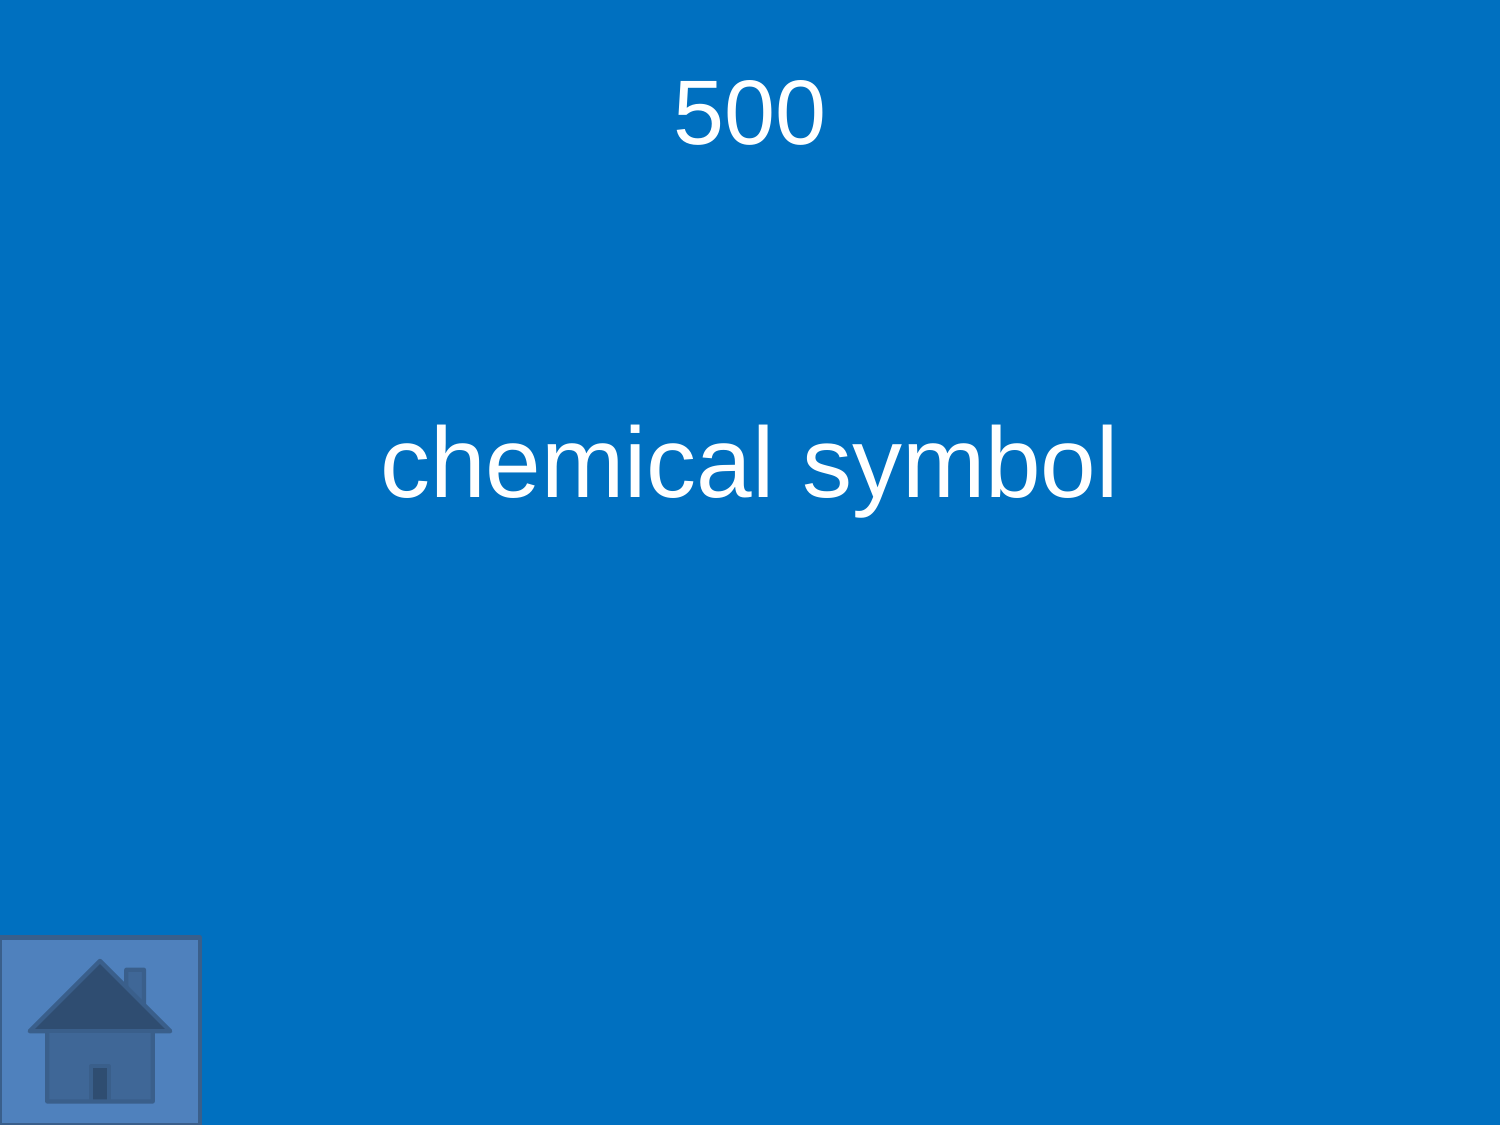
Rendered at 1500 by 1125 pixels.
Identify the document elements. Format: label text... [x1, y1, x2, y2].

text_box chemical symbol [74, 249, 1425, 1088]
text_box [0, 935, 202, 1125]
text_box 500 [74, 45, 1425, 233]
